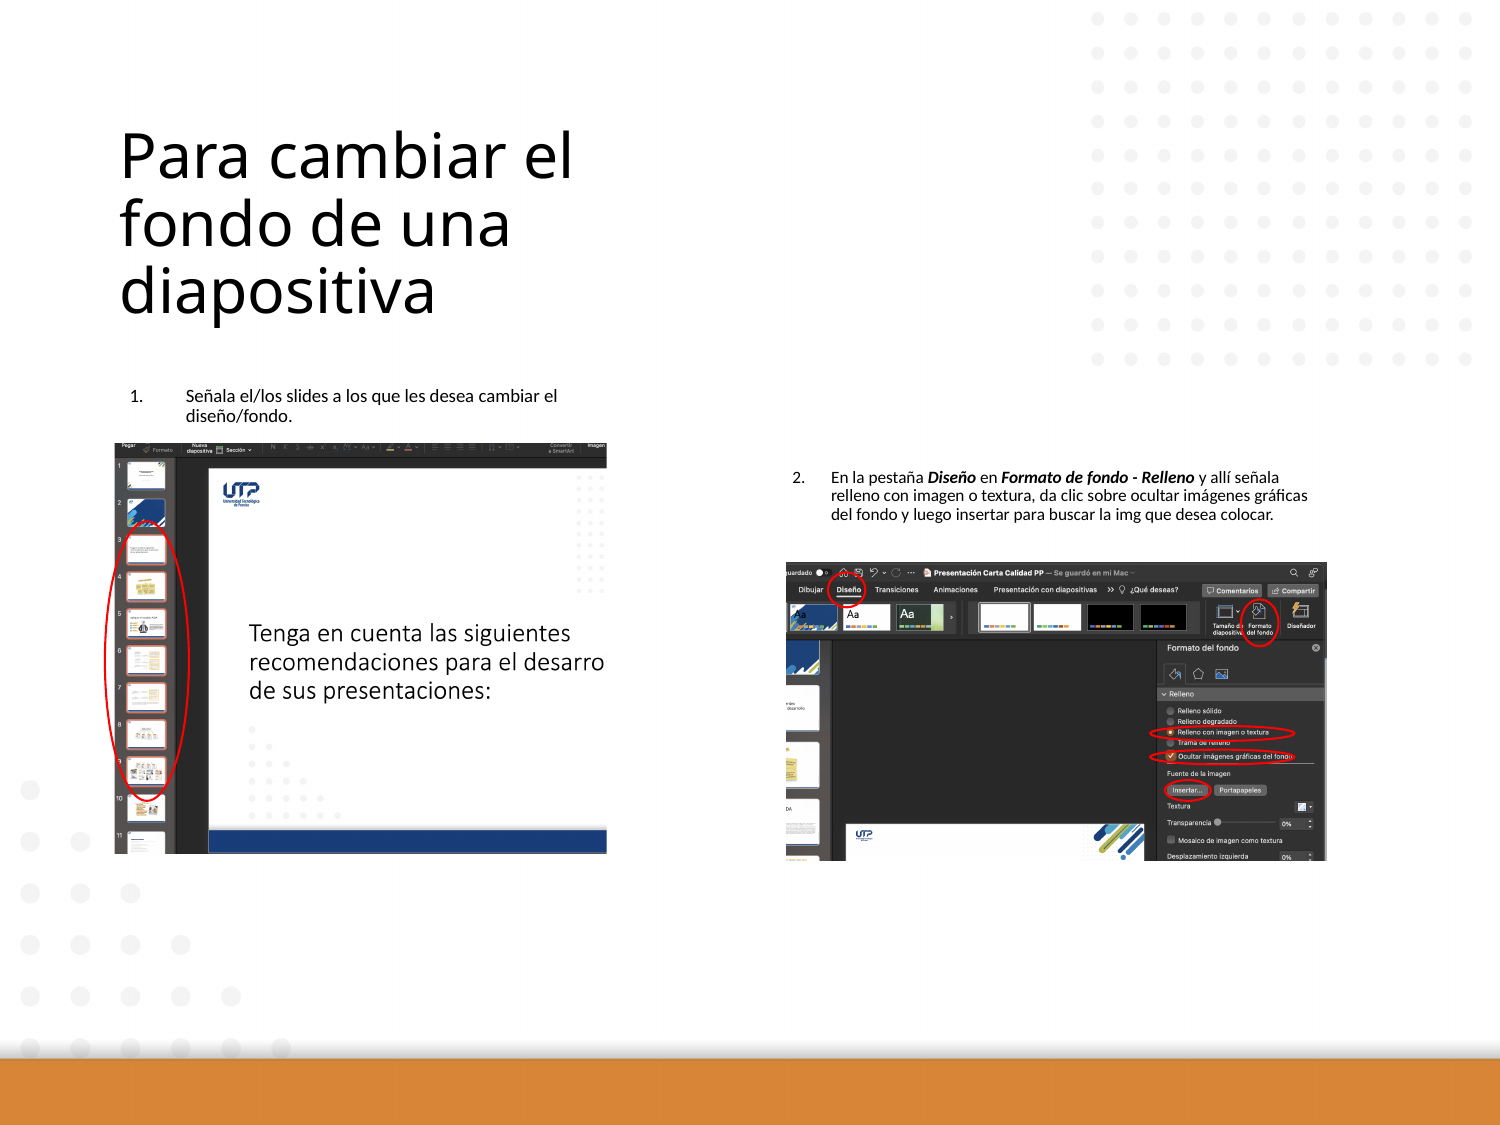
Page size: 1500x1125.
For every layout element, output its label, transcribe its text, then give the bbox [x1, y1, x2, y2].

text_box En la pestaña Diseño en Formato de fondo - Relleno y allí señala relleno con imagen o textura, da clic sobre ocultar imágenes gráficas del fondo y luego insertar para buscar la img que desea colocar. [781, 462, 1322, 547]
text_box [103, 569, 114, 753]
list Señala el/los slides a los que les desea cambiar el diseño/fondo. [114, 378, 636, 457]
title Para cambiar el fondo de una diapositiva [104, 271, 707, 335]
picture [0, 0, 1500, 1125]
